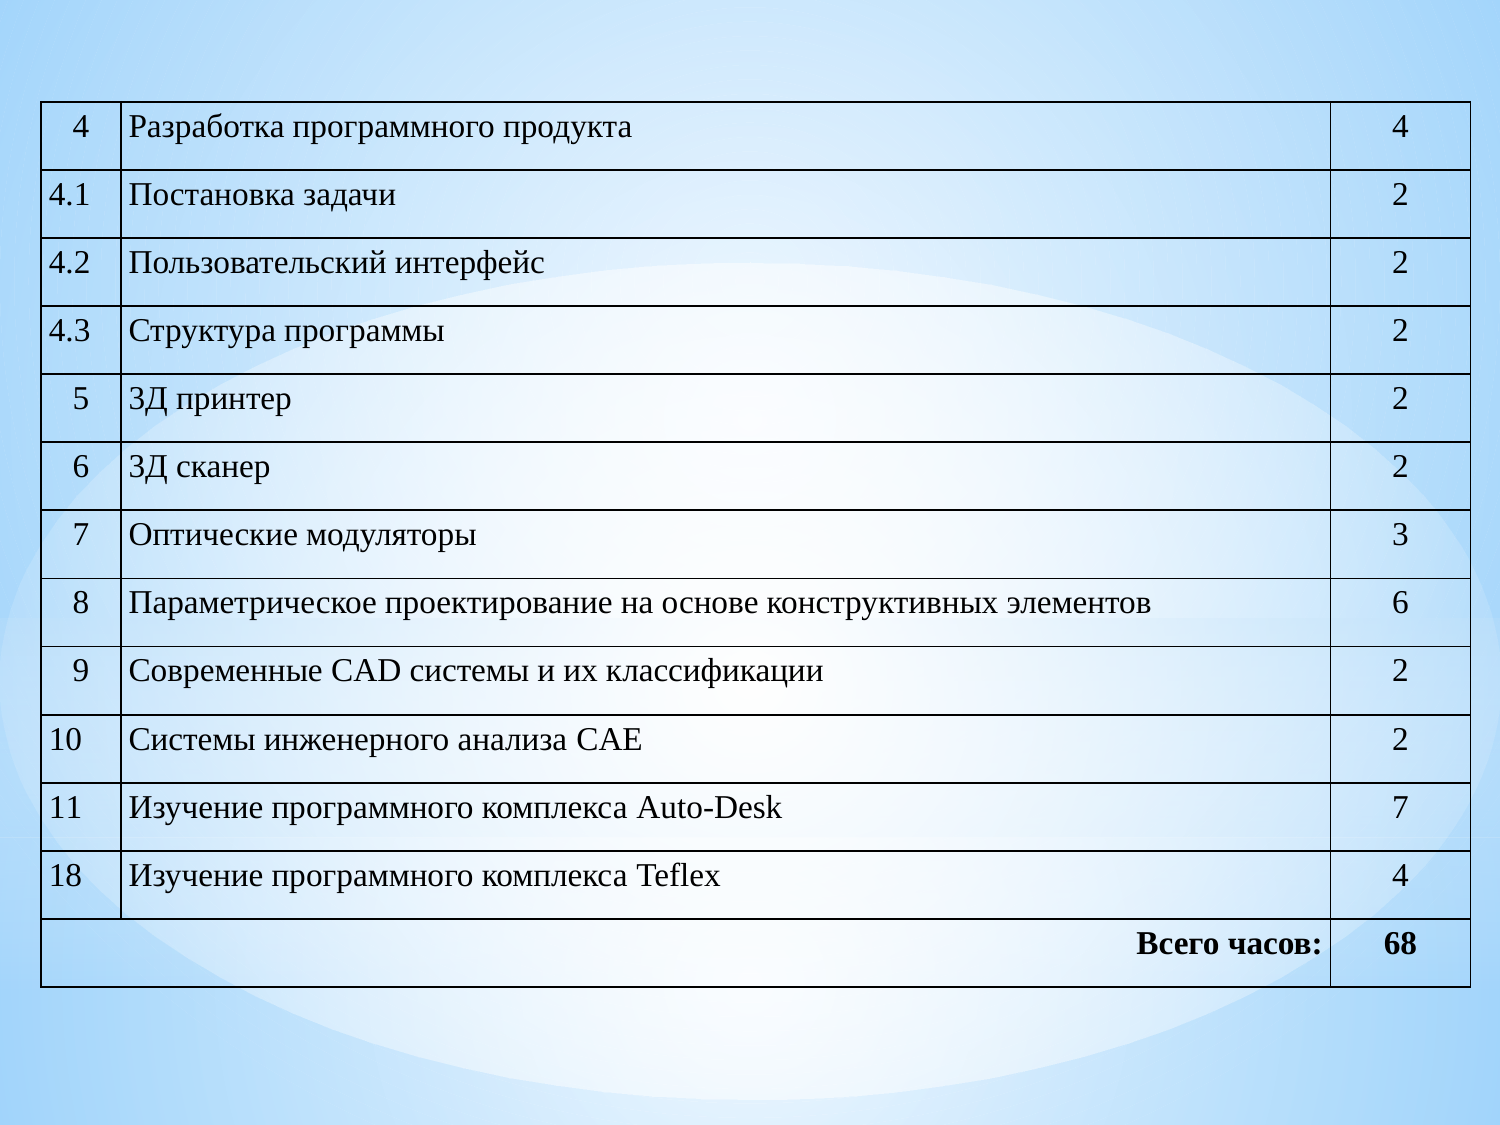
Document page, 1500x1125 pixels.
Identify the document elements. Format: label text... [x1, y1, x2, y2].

table_cell 68 [1331, 920, 1470, 986]
table_cell 3Д сканер [122, 443, 1330, 509]
table_header 4 [42, 103, 120, 169]
table_cell 2 [1331, 443, 1470, 509]
table_cell Изучение программного комплекса Teflex [122, 852, 1330, 918]
table_cell 2 [1331, 375, 1470, 441]
table_header Разработка программного продукта [122, 103, 1330, 169]
table_cell 5 [42, 375, 120, 441]
table_cell 2 [1331, 171, 1470, 237]
table_cell Системы инженерного анализа CAE [122, 716, 1330, 782]
table_cell Всего часов: [42, 920, 1330, 986]
table_header 4 [1331, 103, 1470, 169]
table_cell 4 [1331, 852, 1470, 918]
table_cell 2 [1331, 716, 1470, 782]
table_cell Структура программы [122, 307, 1330, 373]
table_cell 2 [1331, 307, 1470, 373]
table_cell 9 [42, 647, 120, 714]
table_cell 7 [1331, 784, 1470, 850]
table_cell 18 [42, 852, 120, 918]
table_cell 2 [1331, 647, 1470, 714]
table_cell Современные CAD системы и их классификации [122, 647, 1330, 714]
table_cell 4.1 [42, 171, 120, 237]
table_cell 6 [42, 443, 120, 509]
table_cell 10 [42, 716, 120, 782]
table_cell Оптические модуляторы [122, 511, 1330, 578]
table_cell Пользовательский интерфейс [122, 239, 1330, 305]
table_cell 11 [42, 784, 120, 850]
table_cell 2 [1331, 239, 1470, 305]
table_cell 6 [1331, 579, 1470, 646]
table_cell Постановка задачи [122, 171, 1330, 237]
table_cell 3Д принтер [122, 375, 1330, 441]
table_cell 3 [1331, 511, 1470, 578]
table_cell 4.3 [42, 307, 120, 373]
table_cell 7 [42, 511, 120, 578]
table_cell 4.2 [42, 239, 120, 305]
table_cell 8 [42, 579, 120, 646]
table_cell Параметрическое проектирование на основе конструктивных элементов [122, 579, 1330, 646]
table_cell Изучение программного комплекса Auto-Desk [122, 784, 1330, 850]
